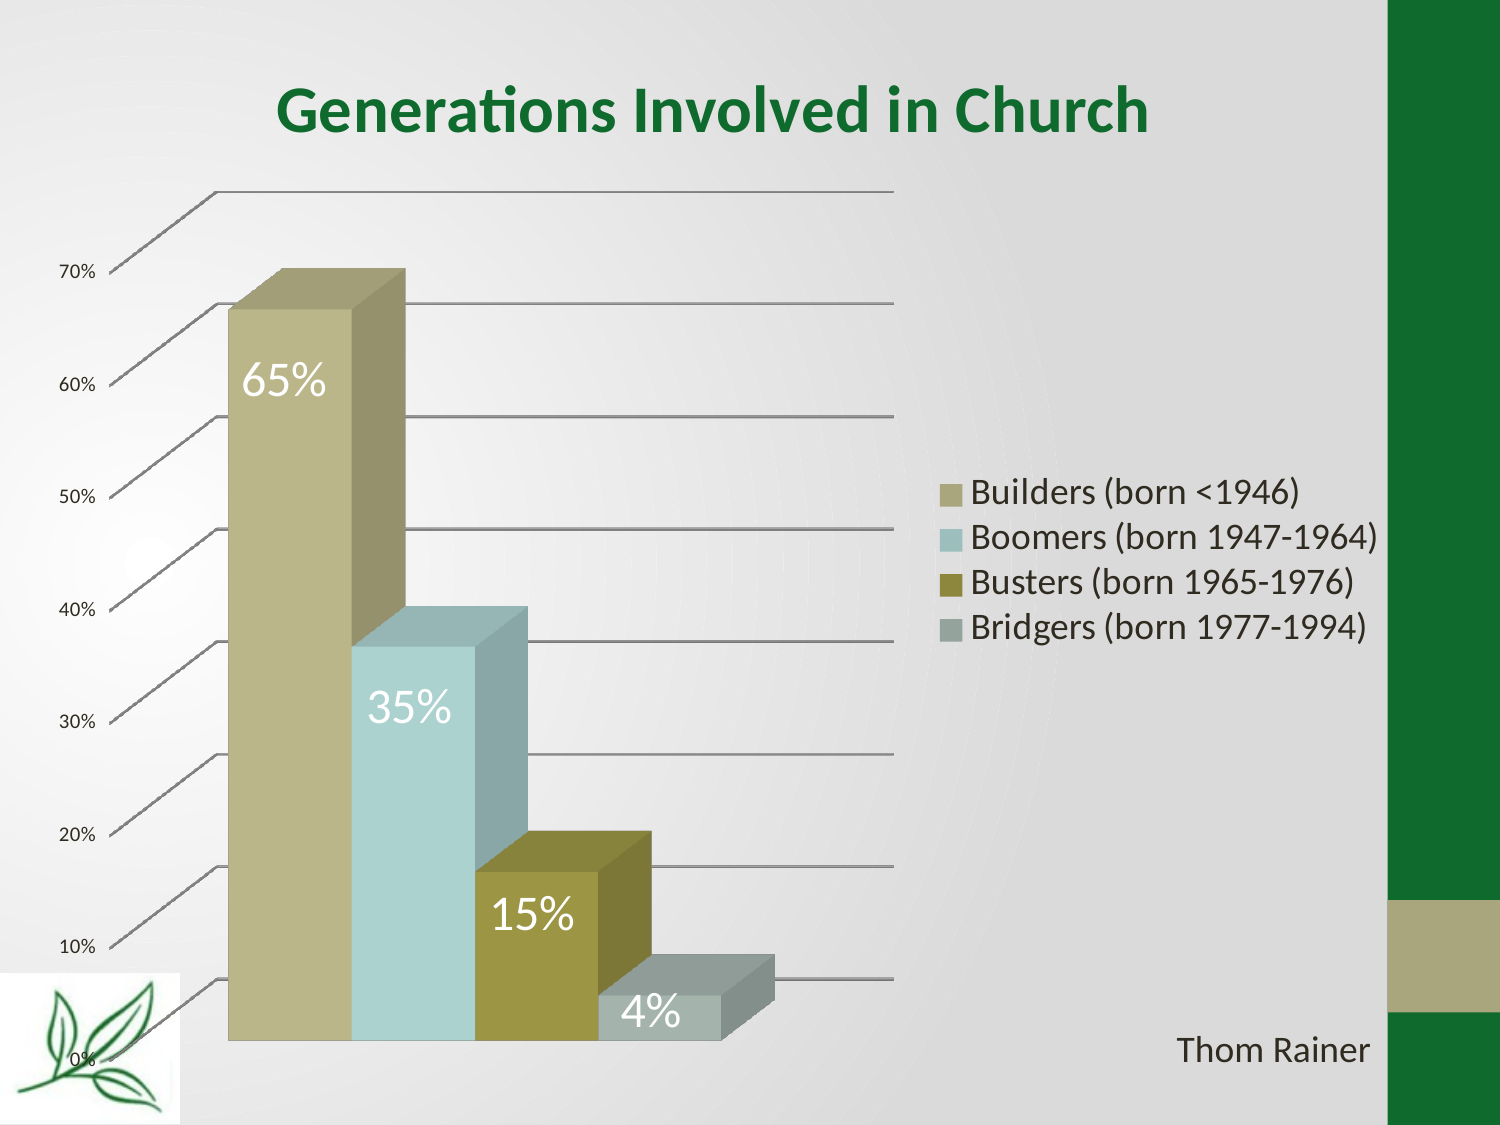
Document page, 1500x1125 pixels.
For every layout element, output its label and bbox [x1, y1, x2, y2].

picture [0, 973, 180, 1124]
chart [24, 33, 1404, 1093]
